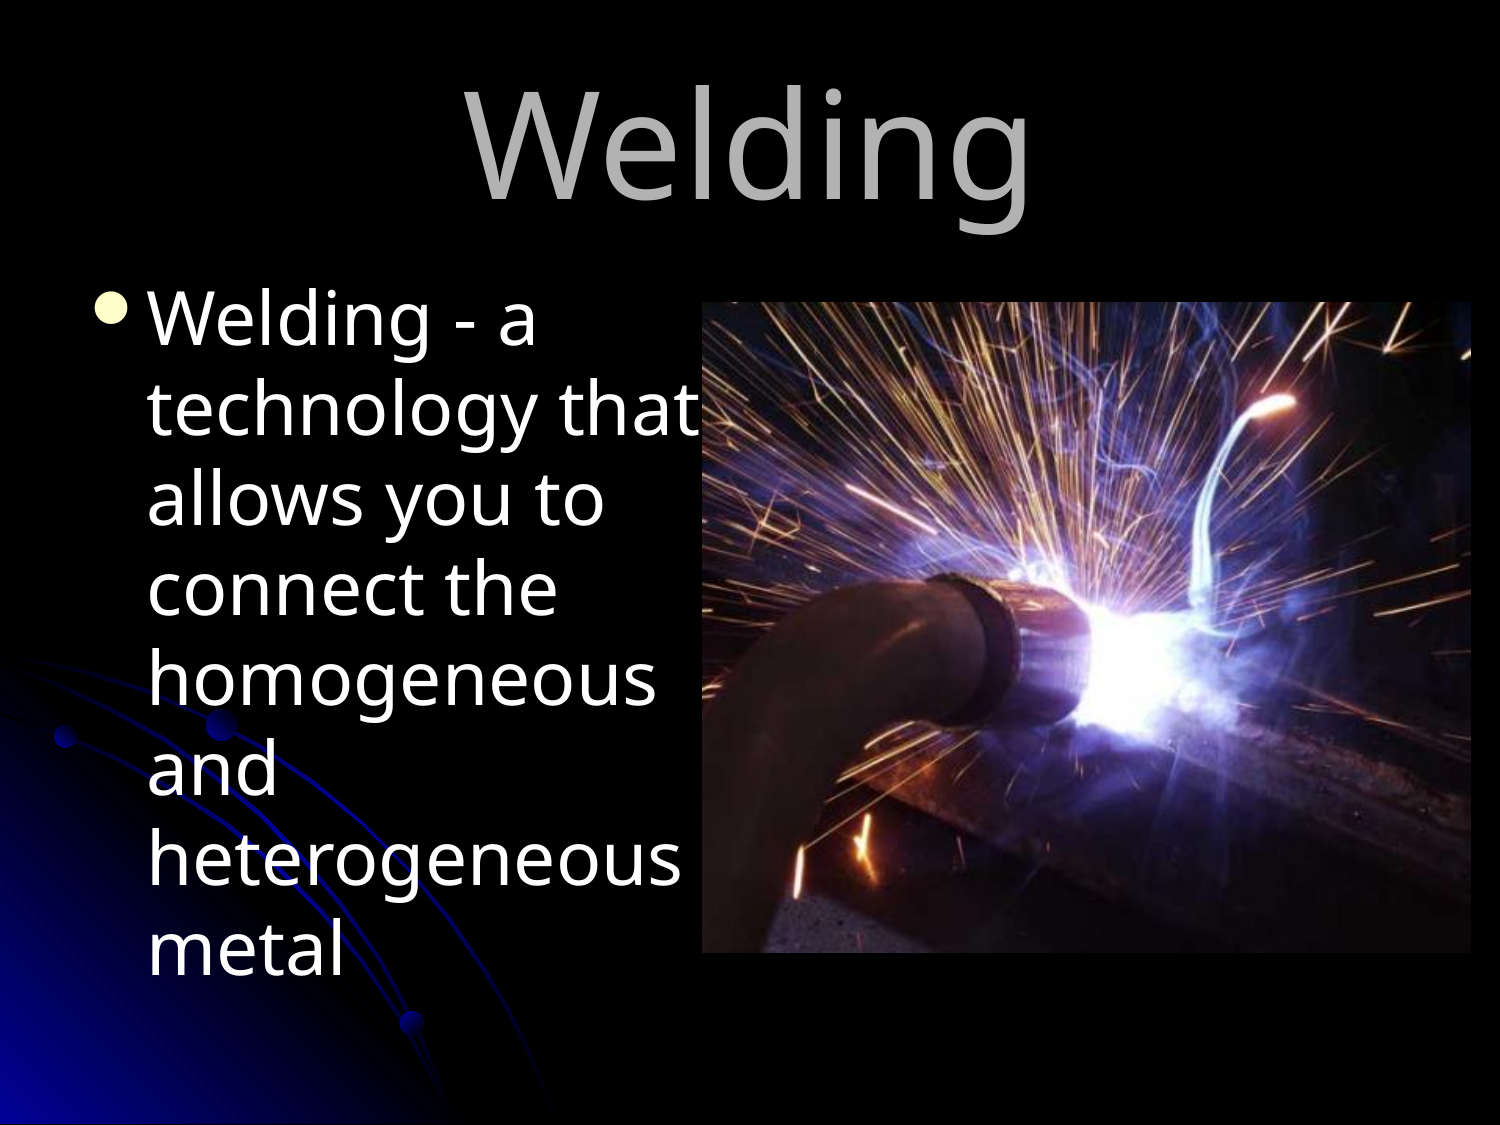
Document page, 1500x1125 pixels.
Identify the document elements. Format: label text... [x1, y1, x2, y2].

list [702, 302, 1471, 953]
title Welding [74, 45, 1426, 233]
list Welding - a technology that allows you to connect the homogeneous and heterogeneous metal [74, 262, 738, 1006]
